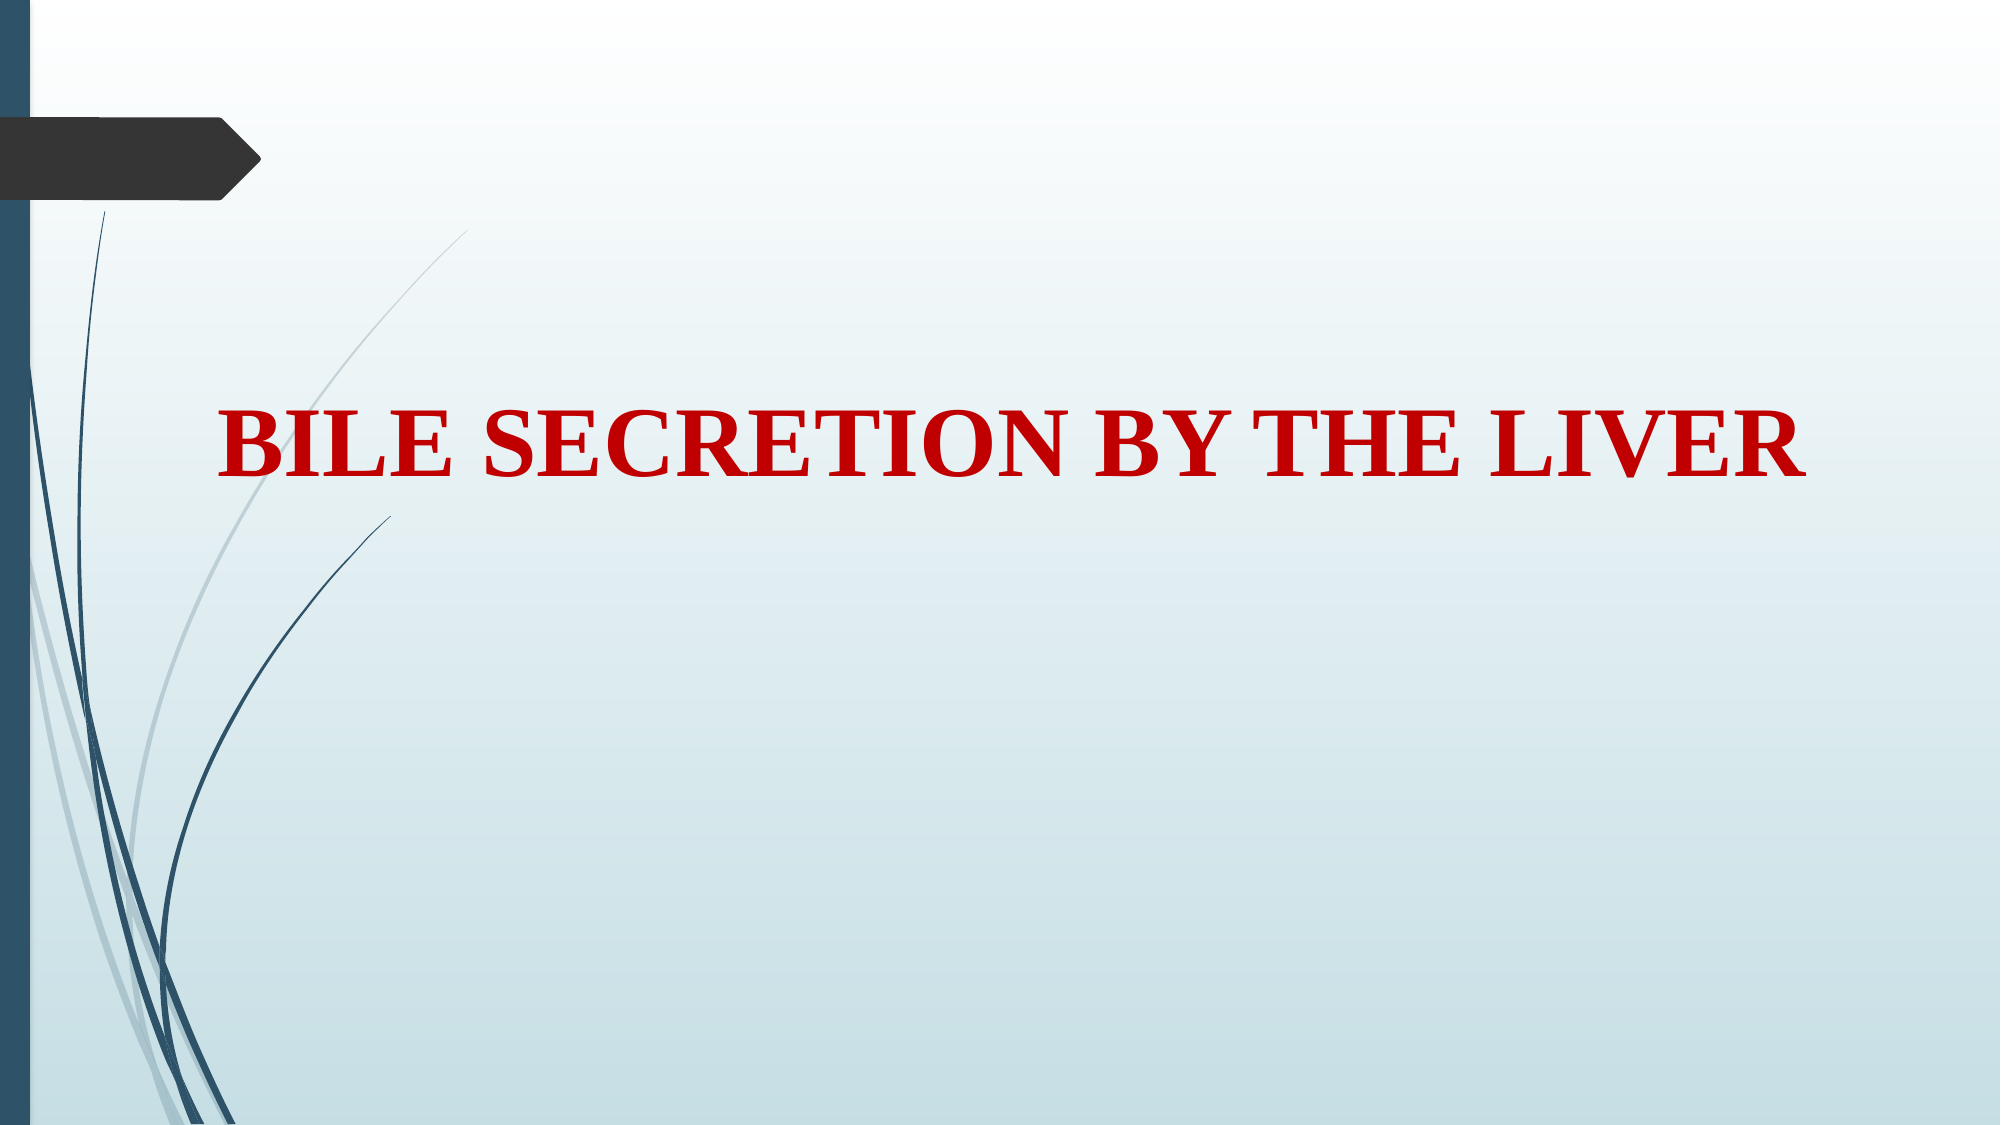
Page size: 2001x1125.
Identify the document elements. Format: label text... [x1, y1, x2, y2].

text_box BILE SECRETION BY THE LIVER [177, 309, 1823, 505]
